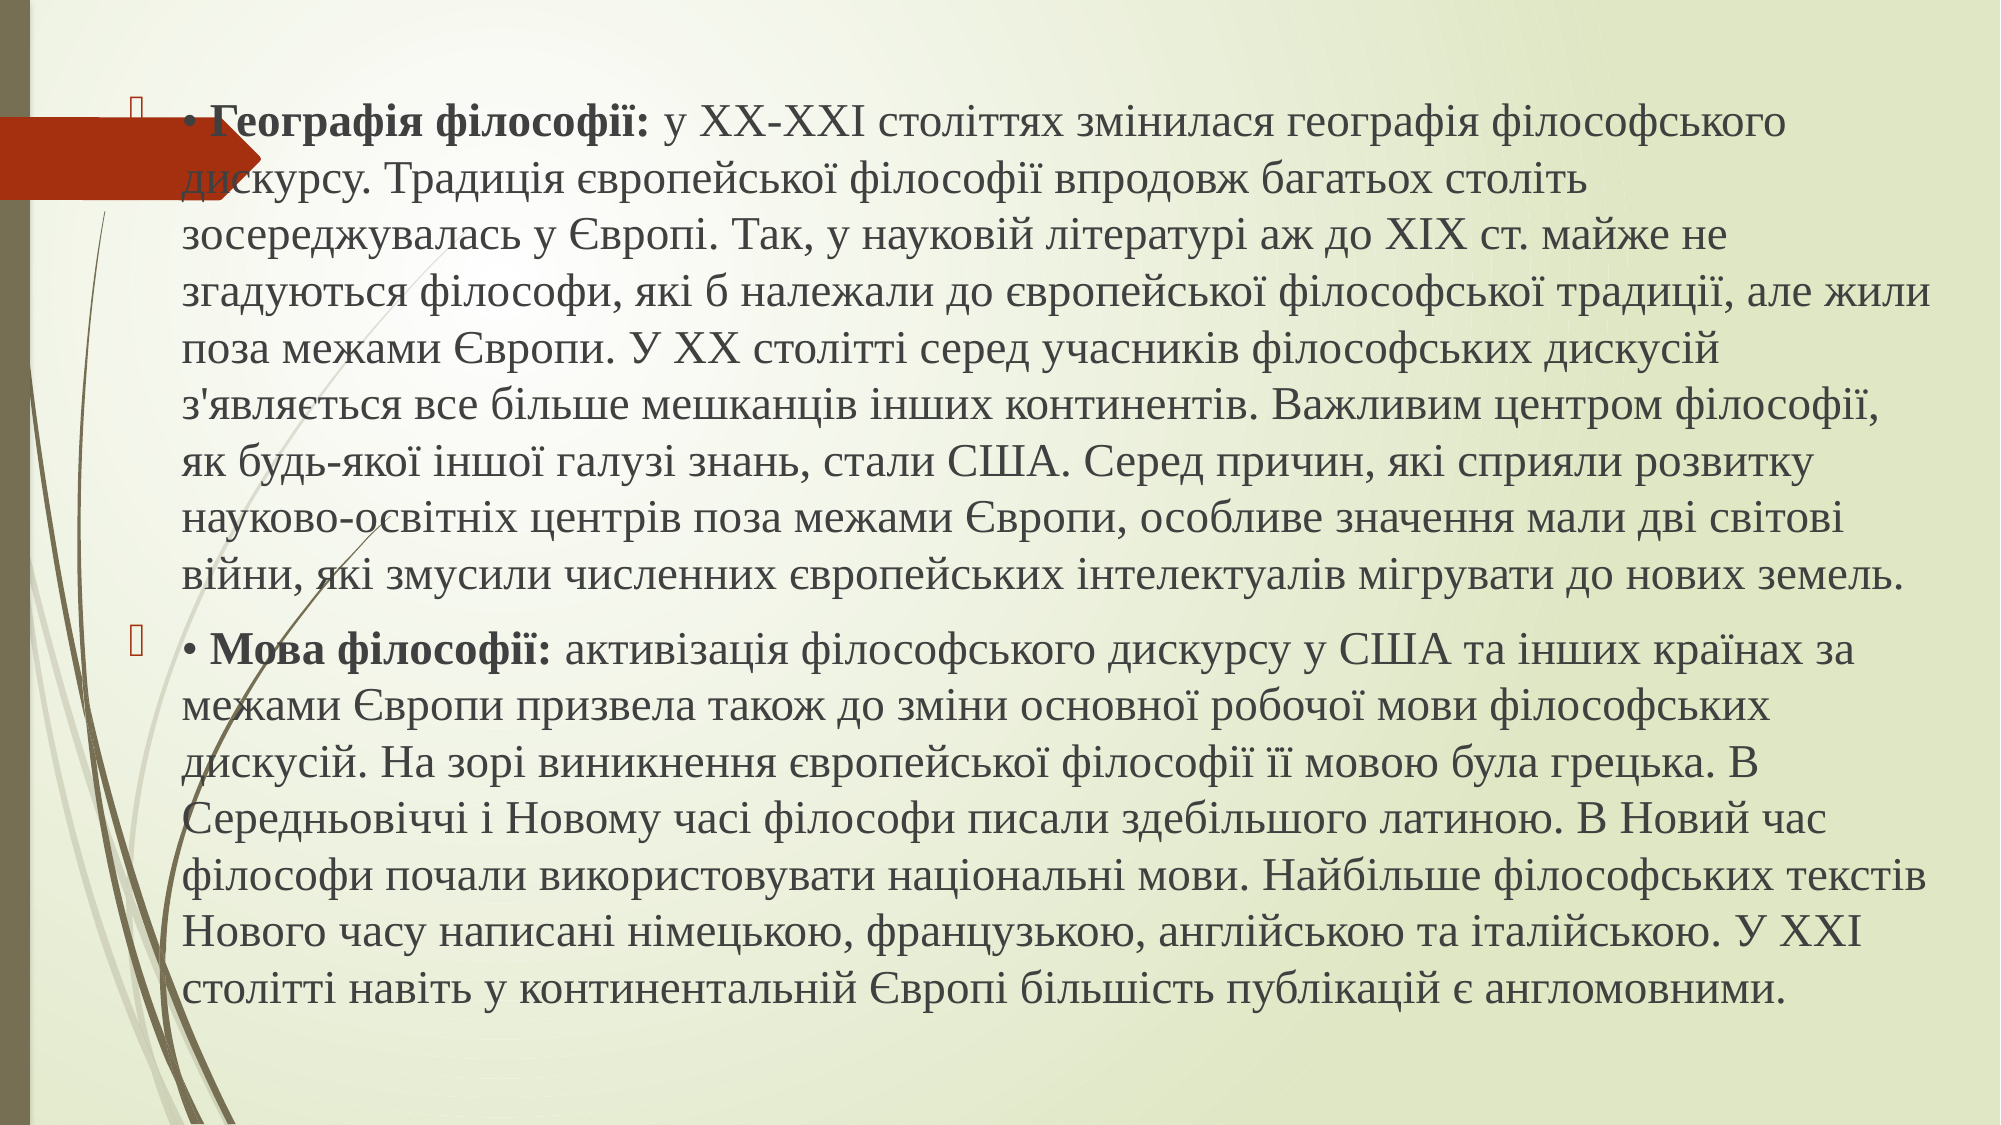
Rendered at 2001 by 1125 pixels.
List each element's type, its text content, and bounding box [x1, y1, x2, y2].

list • Географія філософії: у ХХ-ХХІ століттях змінилася географія філософського дискурсу. Традиція європейської філософії впродовж багатьох століть зосереджувалась у Європі. Так, у науковій літературі аж до ХІХ ст. майже не згадуються філософи, які б належали до європейської філософської традиції, але жили поза межами Європи. У ХХ столітті серед учасників філософських дискусій з'являється все більше мешканців інших континентів. Важливим центром філософії, як будь-якої іншої галузі знань, стали США. Серед причин, які сприяли розвитку науково-освітніх центрів поза межами Європи, особливе значення мали дві світові війни, які змусили численних європейських інтелектуалів мігрувати до нових земель. • Мова філософії: активізація філософського дискурсу у США та інших країнах за межами Європи призвела також до зміни основної робочої мови філософських дискусій. На зорі виникнення європейської філософії її мовою була грецька. В Середньовіччі і Новому часі філософи писали здебільшого латиною. В Новий час філософи почали використовувати національні мови. Найбільше філософських текстів Нового часу написані німецькою, французькою, англійською та італійською. У ХХІ столітті навіть у континентальній Європі більшість публікацій є англомовними. [113, 82, 1954, 1095]
